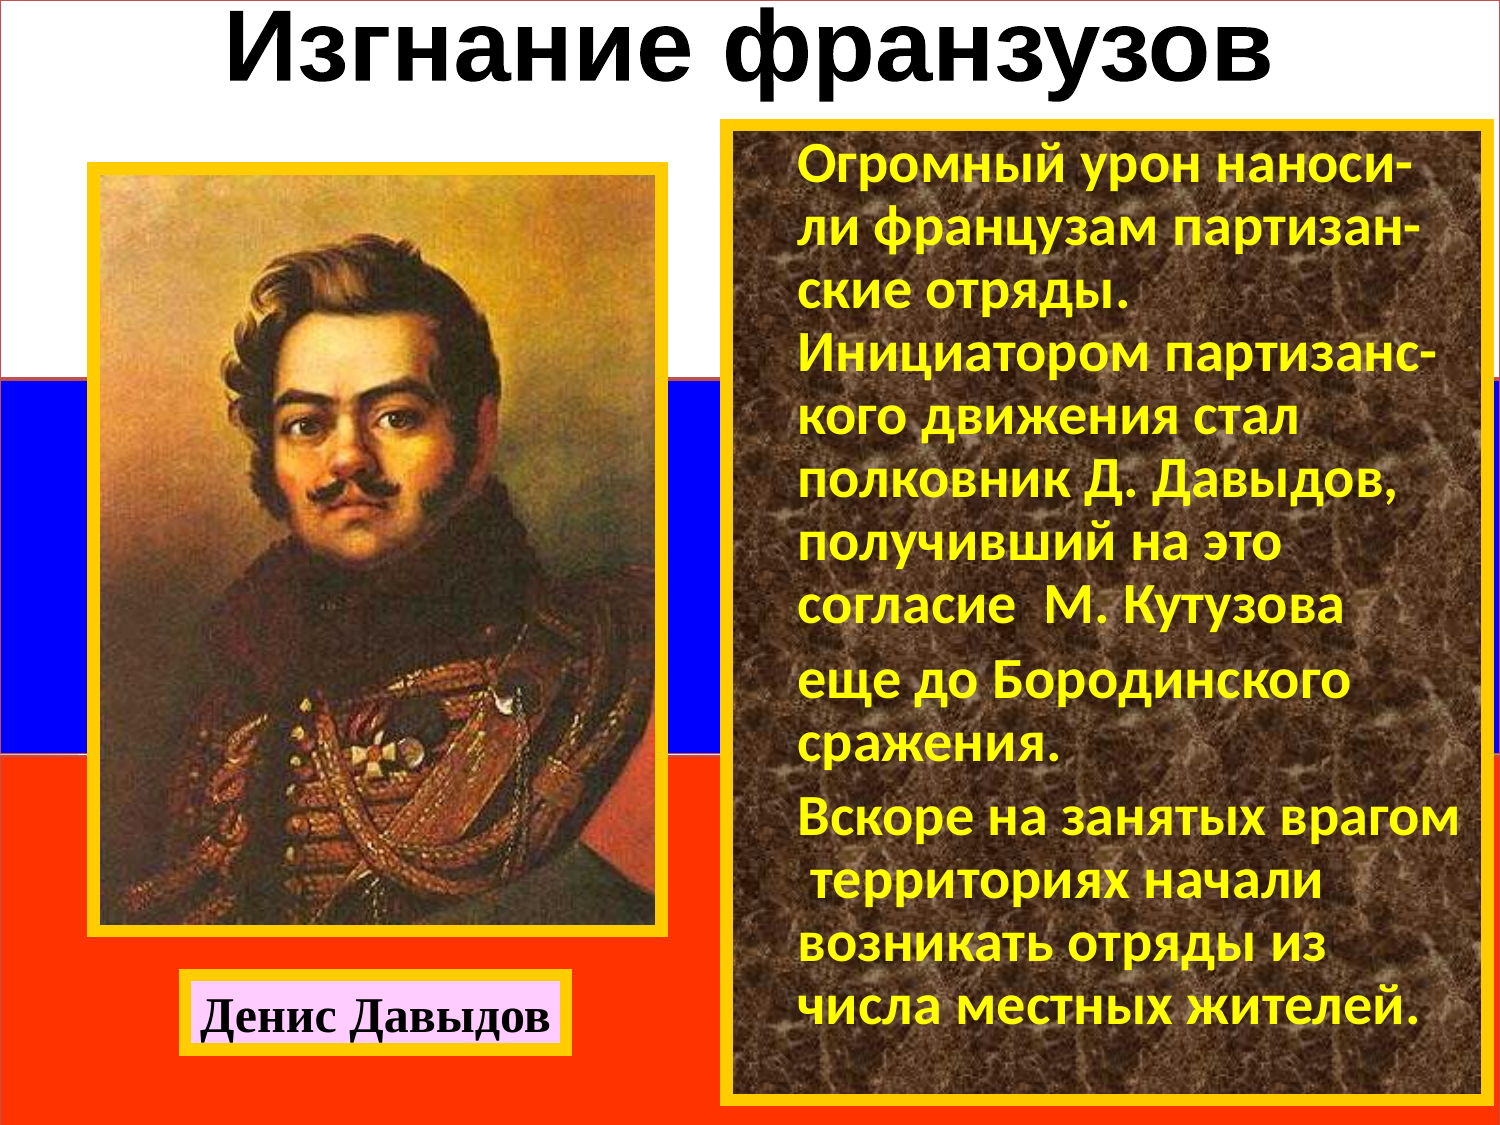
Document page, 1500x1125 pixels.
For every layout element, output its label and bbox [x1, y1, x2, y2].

picture [99, 174, 656, 926]
text_box [0, 0, 1500, 1125]
